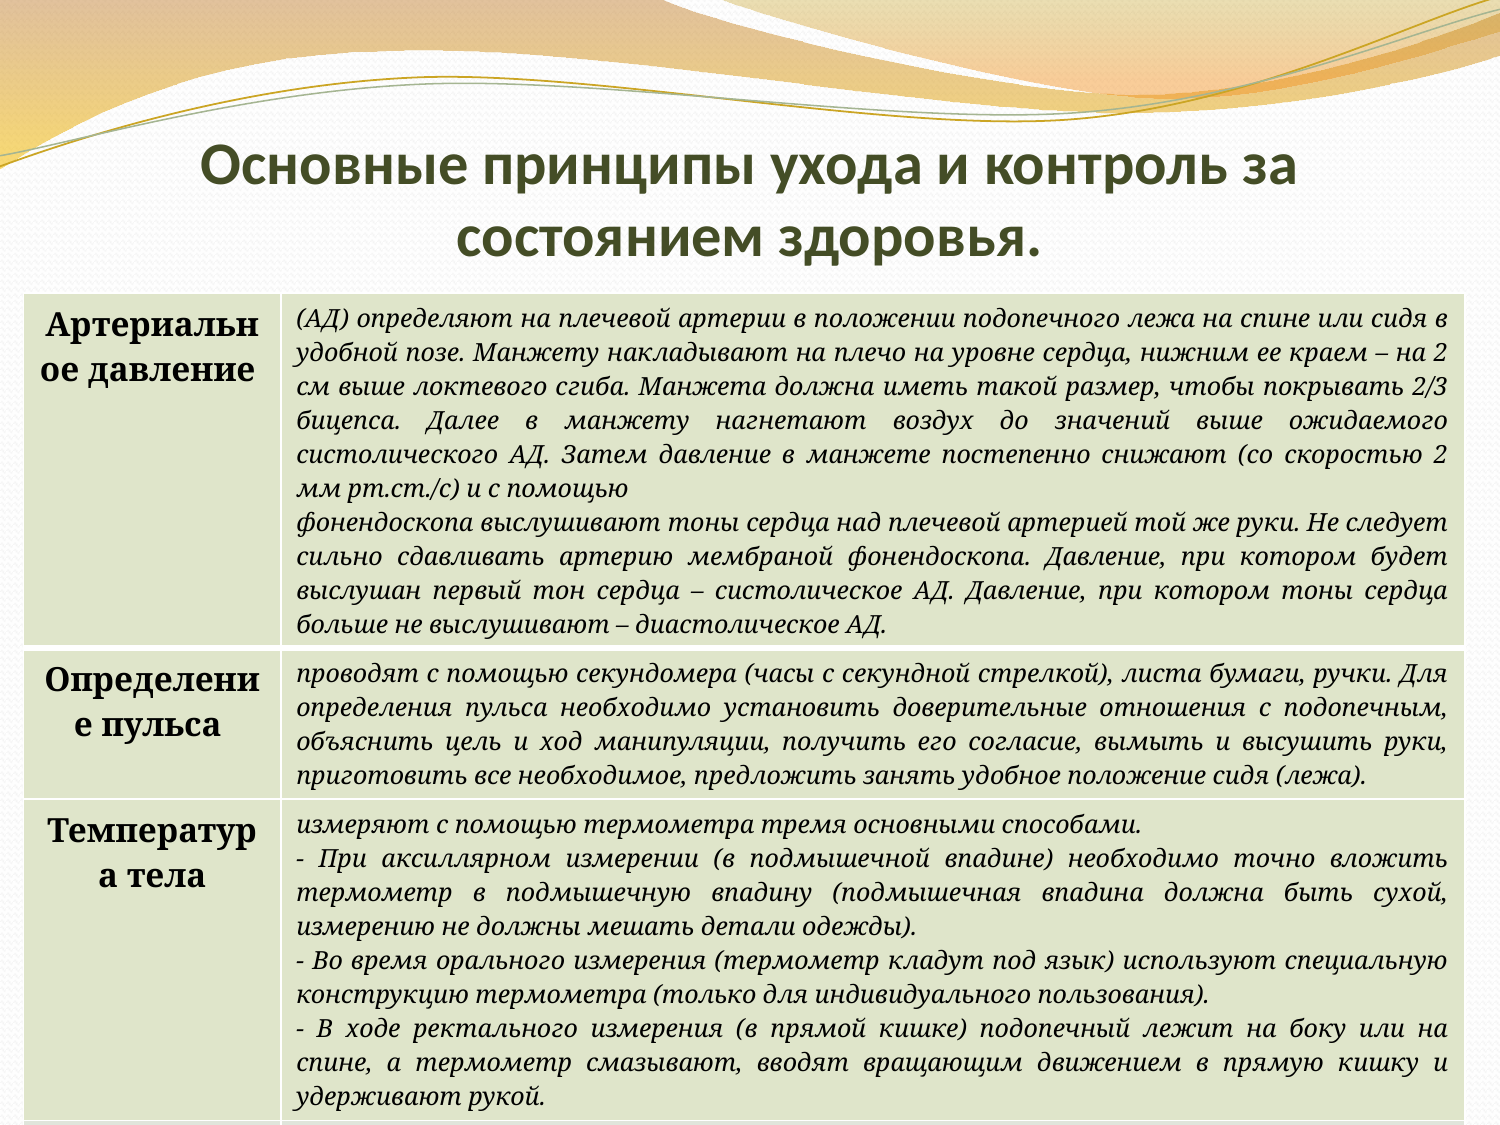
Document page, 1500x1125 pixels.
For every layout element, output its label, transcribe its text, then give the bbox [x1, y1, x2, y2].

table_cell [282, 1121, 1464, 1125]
table_cell измеряют с помощью термометра тремя основными способами. - При аксиллярном измерении (в подмышечной впадине) необходимо точно вложить термометр в подмышечную впадину (подмышечная впадина должна быть сухой, измерению не должны мешать детали одежды). - Во время орального измерения (термометр кладут под язык) используют специальную конструкцию термометра (только для индивидуального пользования). - В ходе ректального измерения (в прямой кишке) подопечный лежит на боку или на спине, а термометр смазывают, вводят вращающим движением в прямую кишку и удерживают рукой. [282, 800, 1464, 1120]
table_cell Кожный покров [24, 1121, 280, 1125]
table_header (АД) определяют на плечевой артерии в положении подопечного лежа на спине или сидя в удобной позе. Манжету накладывают на плечо на уровне сердца, нижним ее краем – на 2 см выше локтевого сгиба. Манжета должна иметь такой размер, чтобы покрывать 2/3 бицепса. Далее в манжету нагнетают воздух до значений выше ожидаемого систолического АД. Затем давление в манжете постепенно снижают (со скоростью 2 мм рт.ст./с) и с помощью фонендоскопа выслушивают тоны сердца над плечевой артерией той же руки. Не следует сильно сдавливать артерию мембраной фонендоскопа. Давление, при котором будет выслушан первый тон сердца – систолическое АД. Давление, при котором тоны сердца больше не выслушивают – диастолическое АД. [282, 294, 1464, 645]
table_header Артериальное давление [24, 294, 280, 645]
table_cell проводят с помощью секундомера (часы с секундной стрелкой), листа бумаги, ручки. Для определения пульса необходимо установить доверительные отношения с подопечным, объяснить цель и ход манипуляции, получить его согласие, вымыть и высушить руки, приготовить все необходимое, предложить занять удобное положение сидя (лежа). [282, 651, 1464, 798]
table_cell Температура тела [24, 800, 280, 1120]
table_cell Определение пульса [24, 651, 280, 798]
title Основные принципы ухода и контроль за состоянием здоровья. [75, 115, 1425, 292]
